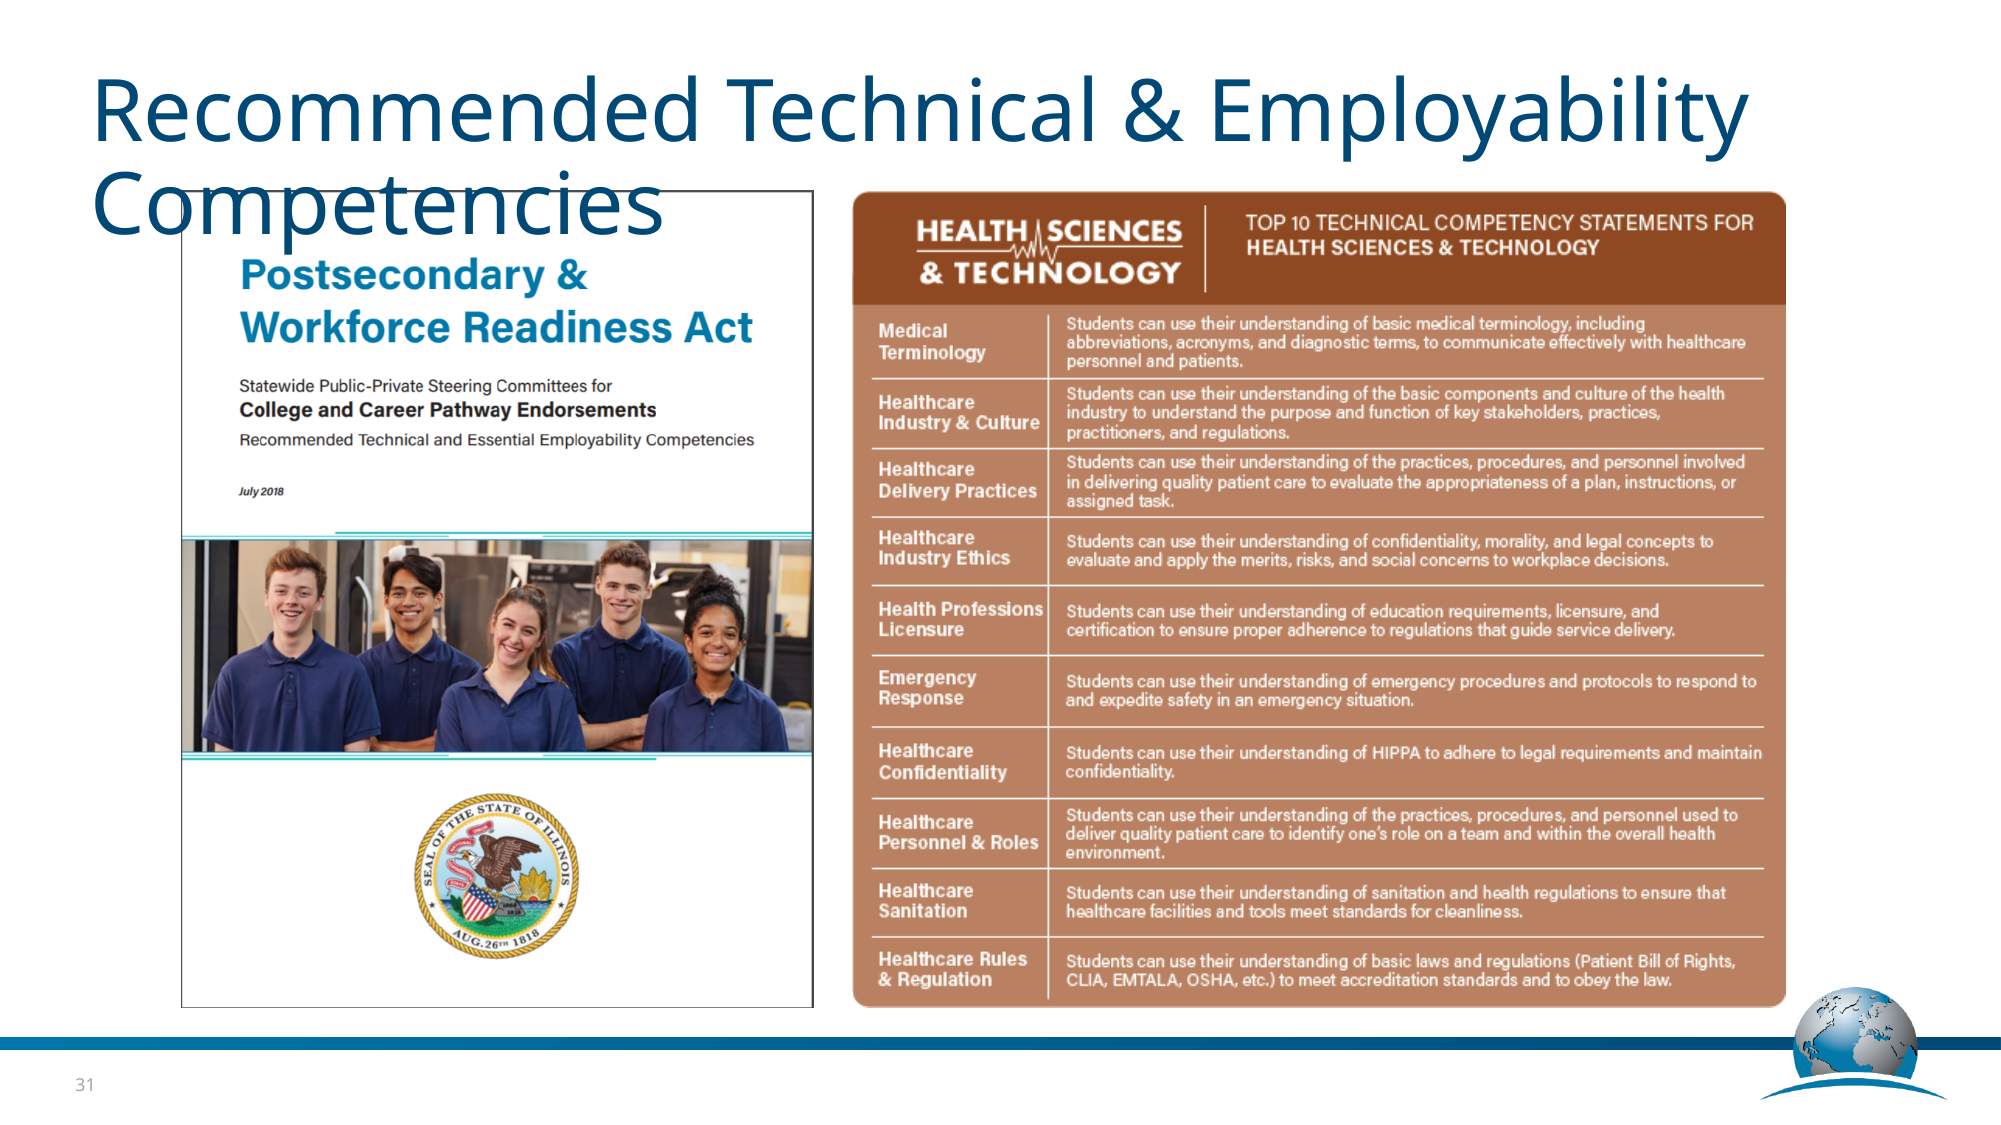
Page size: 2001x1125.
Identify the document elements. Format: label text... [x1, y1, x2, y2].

slide_number 31 [46, 1049, 125, 1100]
picture [851, 190, 1948, 1100]
picture [180, 190, 814, 1008]
title Recommended Technical & Employability Competencies [75, 59, 1925, 224]
